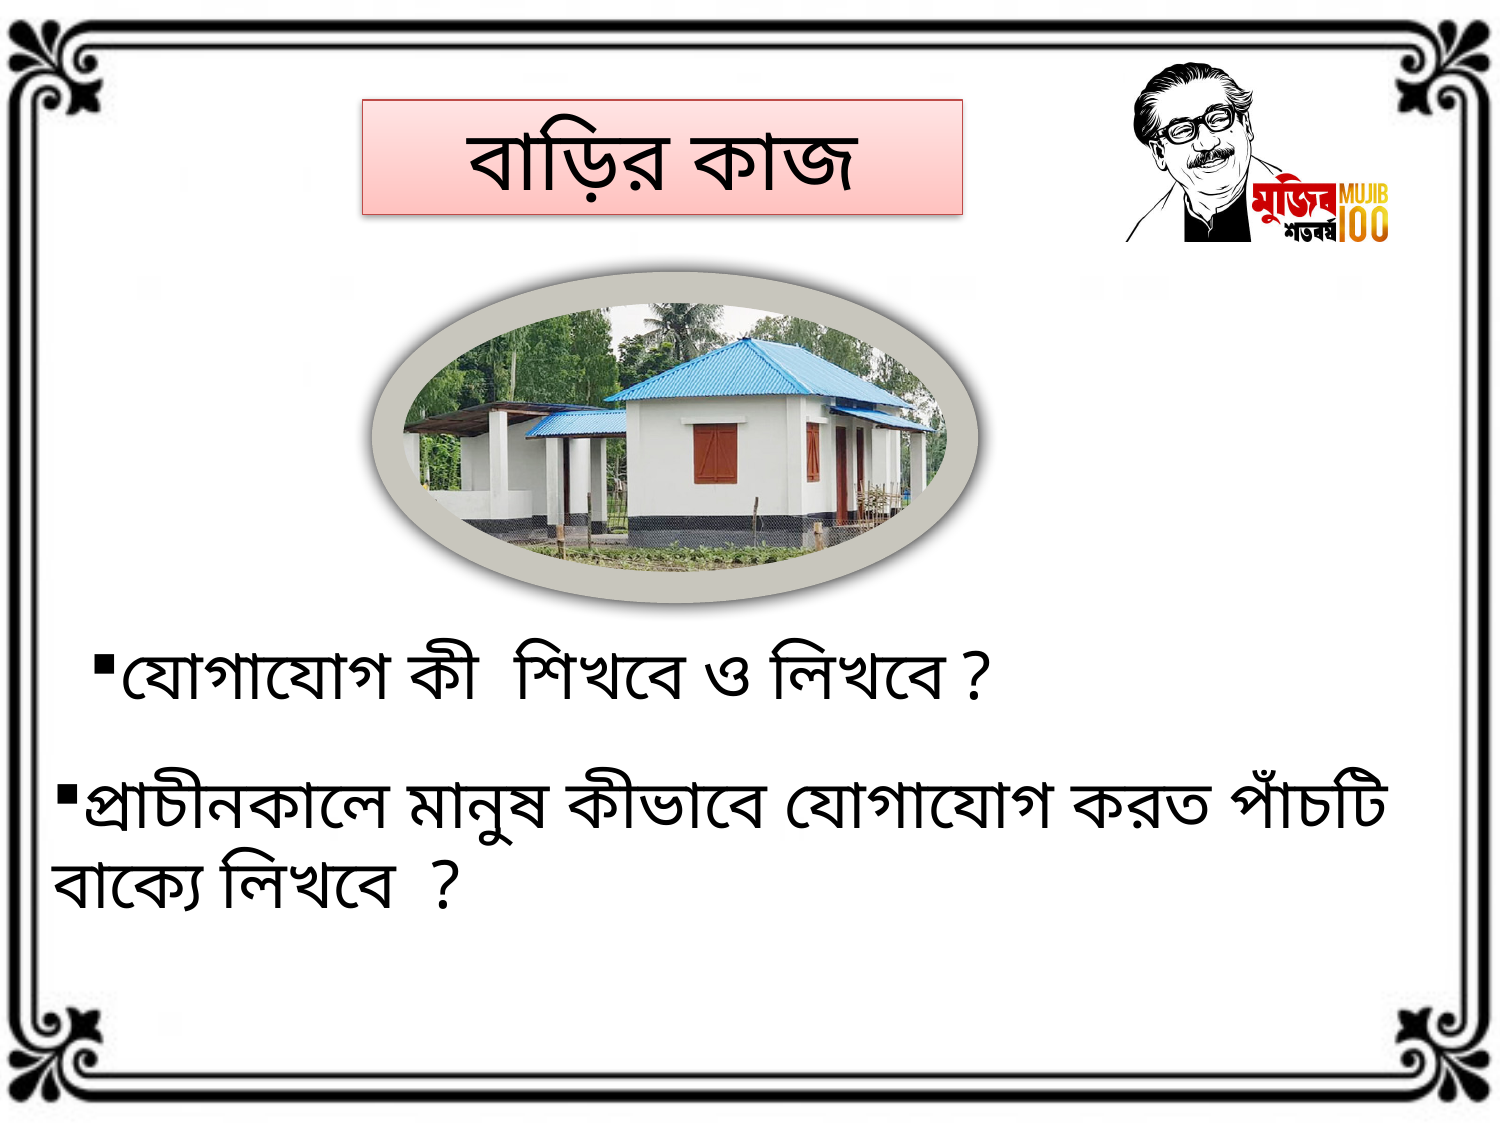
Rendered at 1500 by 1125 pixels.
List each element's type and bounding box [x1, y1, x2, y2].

text_box [0, 0, 1500, 1125]
picture [387, 287, 963, 588]
